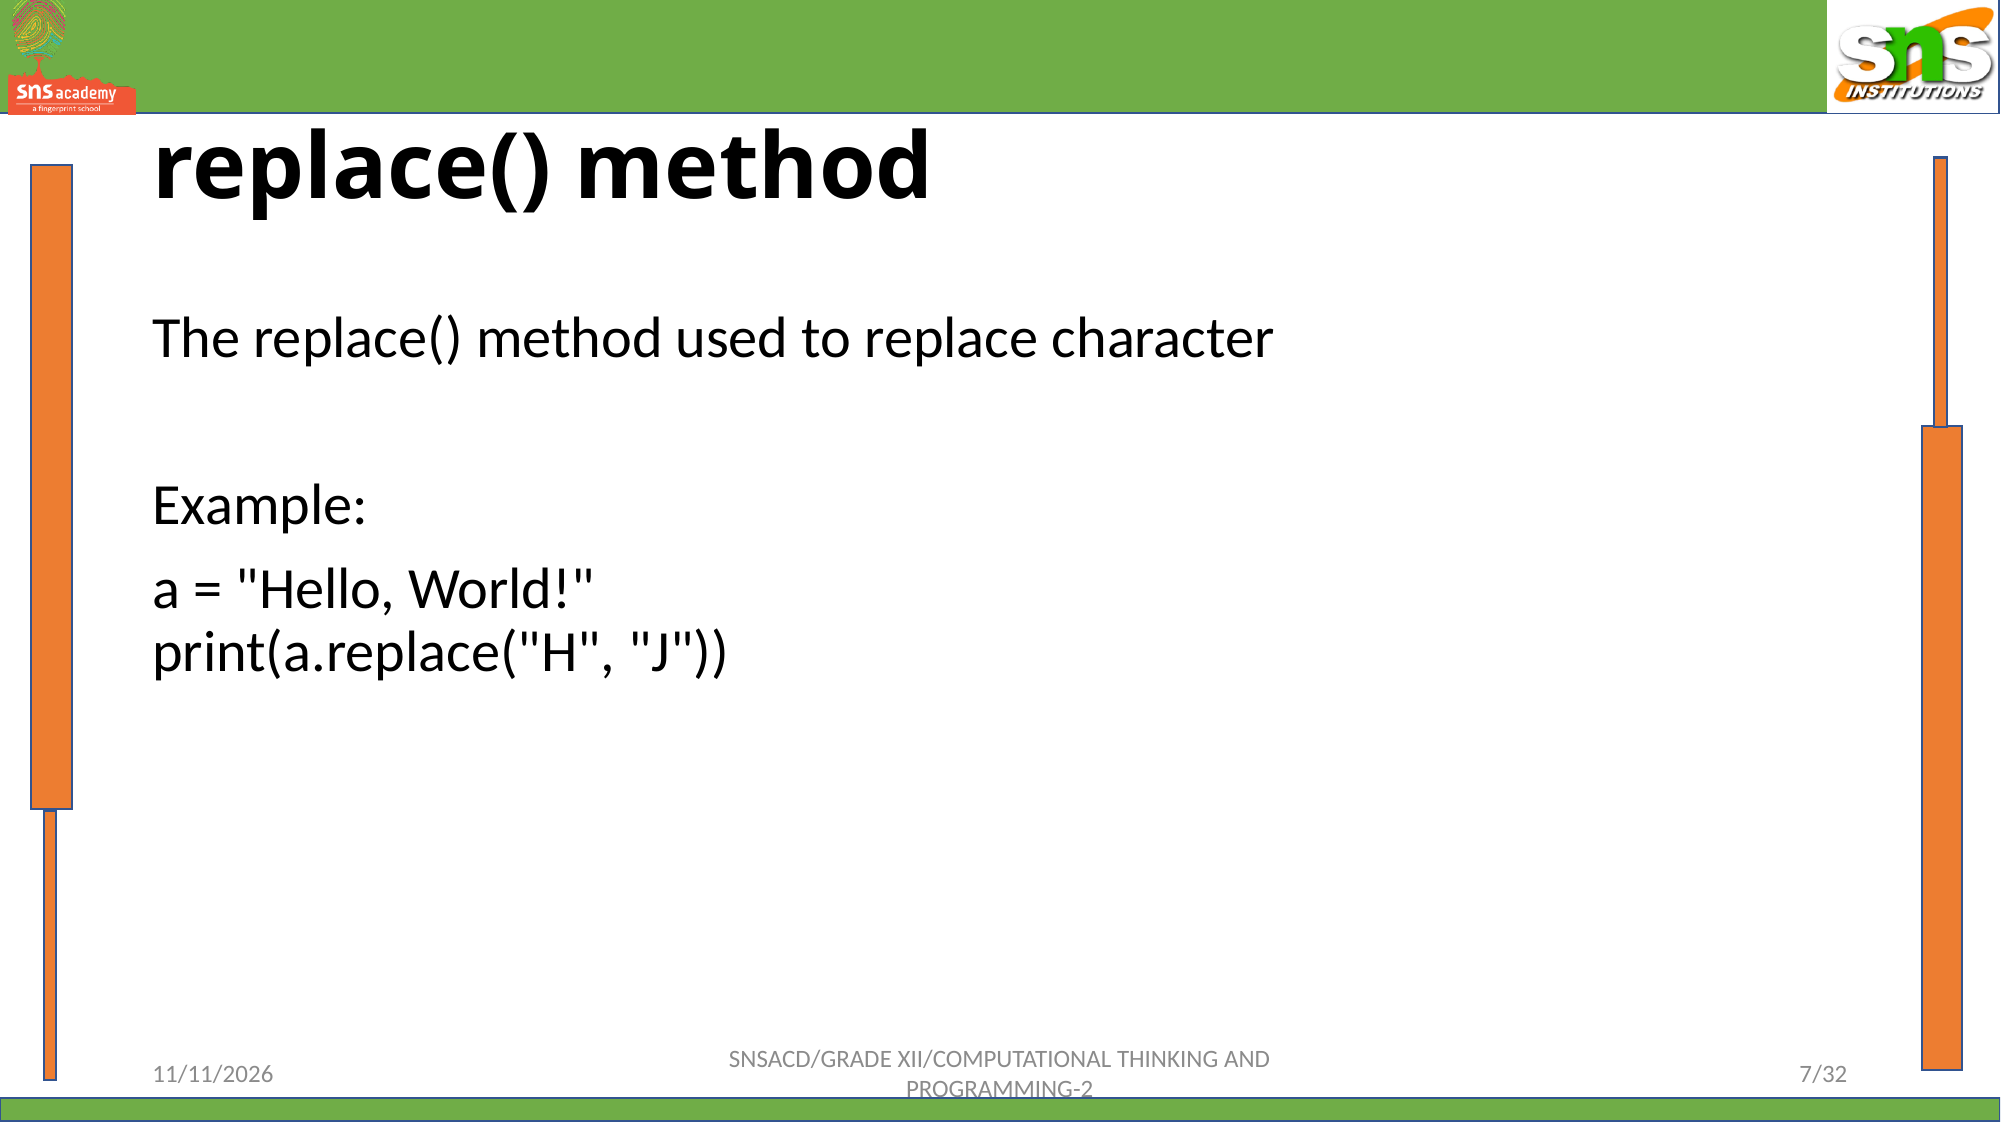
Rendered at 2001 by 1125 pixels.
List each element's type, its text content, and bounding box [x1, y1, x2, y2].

title replace() method [137, 59, 1863, 278]
list The replace() method used to replace character Example: a = "Hello, World!" print(a.replace("H", "J")) [137, 299, 1863, 1014]
picture [1827, 0, 1998, 113]
slide_number 7/32 [1412, 1042, 1863, 1103]
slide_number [137, 1042, 588, 1103]
footer SNSACD/GRADE XII/COMPUTATIONAL THINKING AND PROGRAMMING-2 [662, 1042, 1338, 1103]
picture [8, 0, 136, 115]
